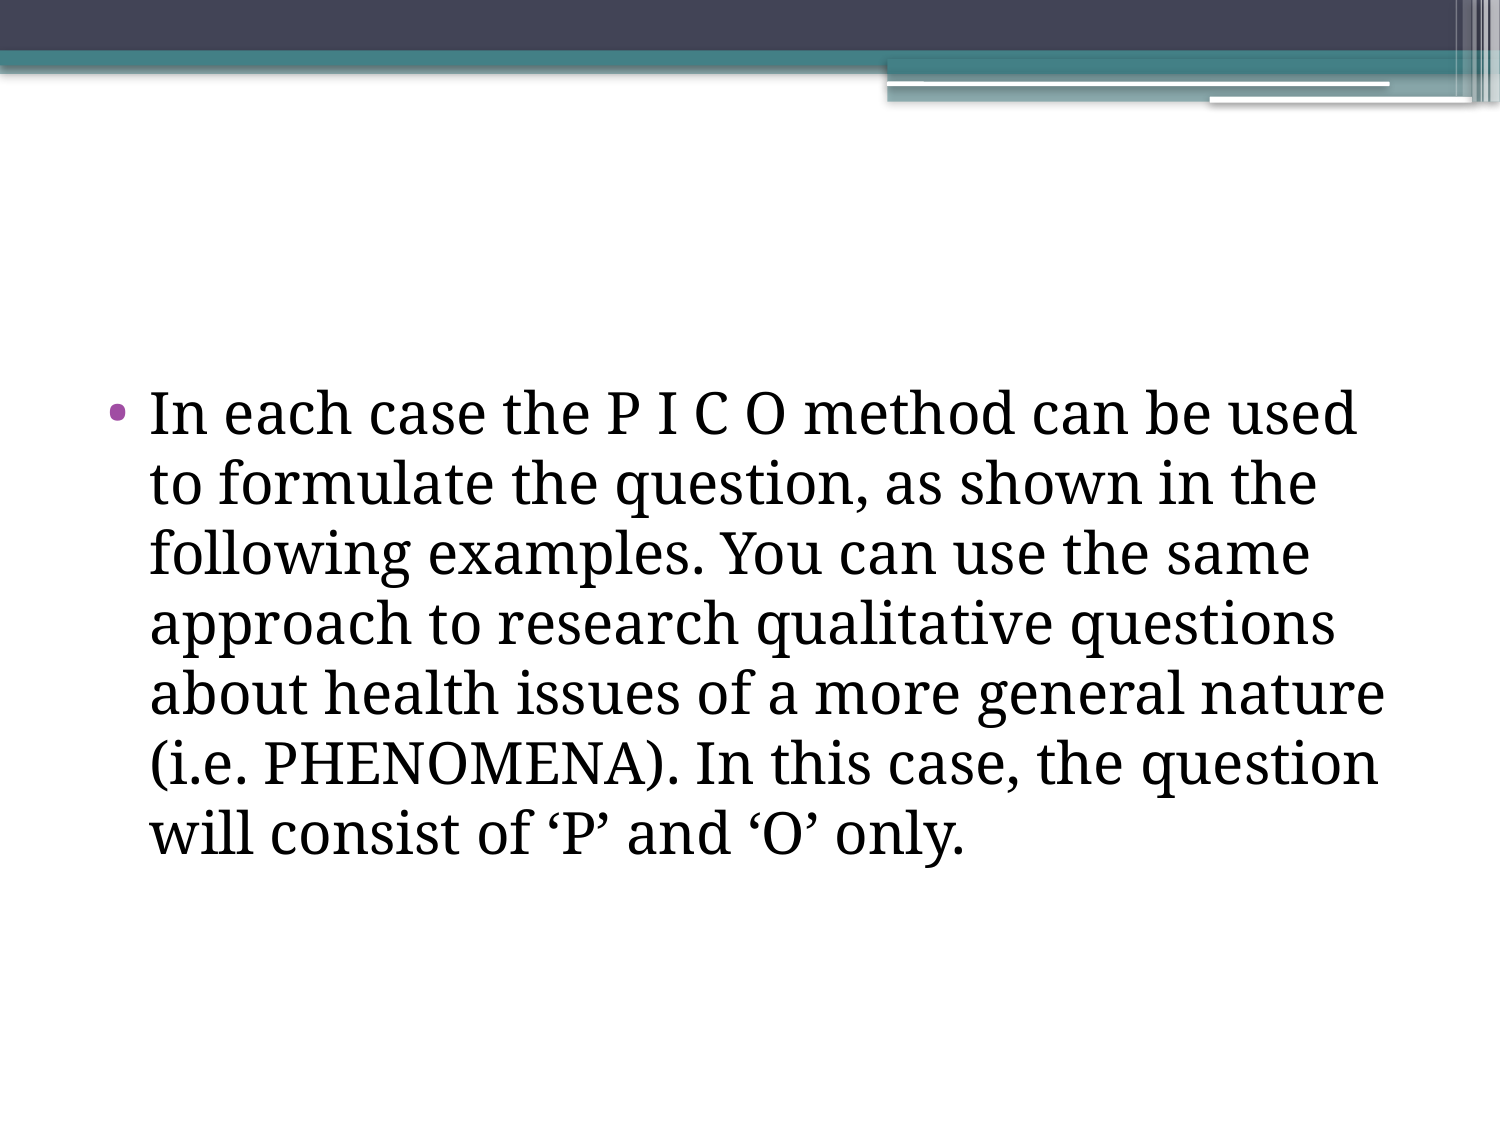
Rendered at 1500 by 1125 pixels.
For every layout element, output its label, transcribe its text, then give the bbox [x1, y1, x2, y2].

list In each case the P I C O method can be used to formulate the question, as shown in the following examples. You can use the same approach to research qualitative questions about health issues of a more general nature (i.e. PHENOMENA). In this case, the question will consist of ‘P’ and ‘O’ only. [75, 368, 1425, 1079]
